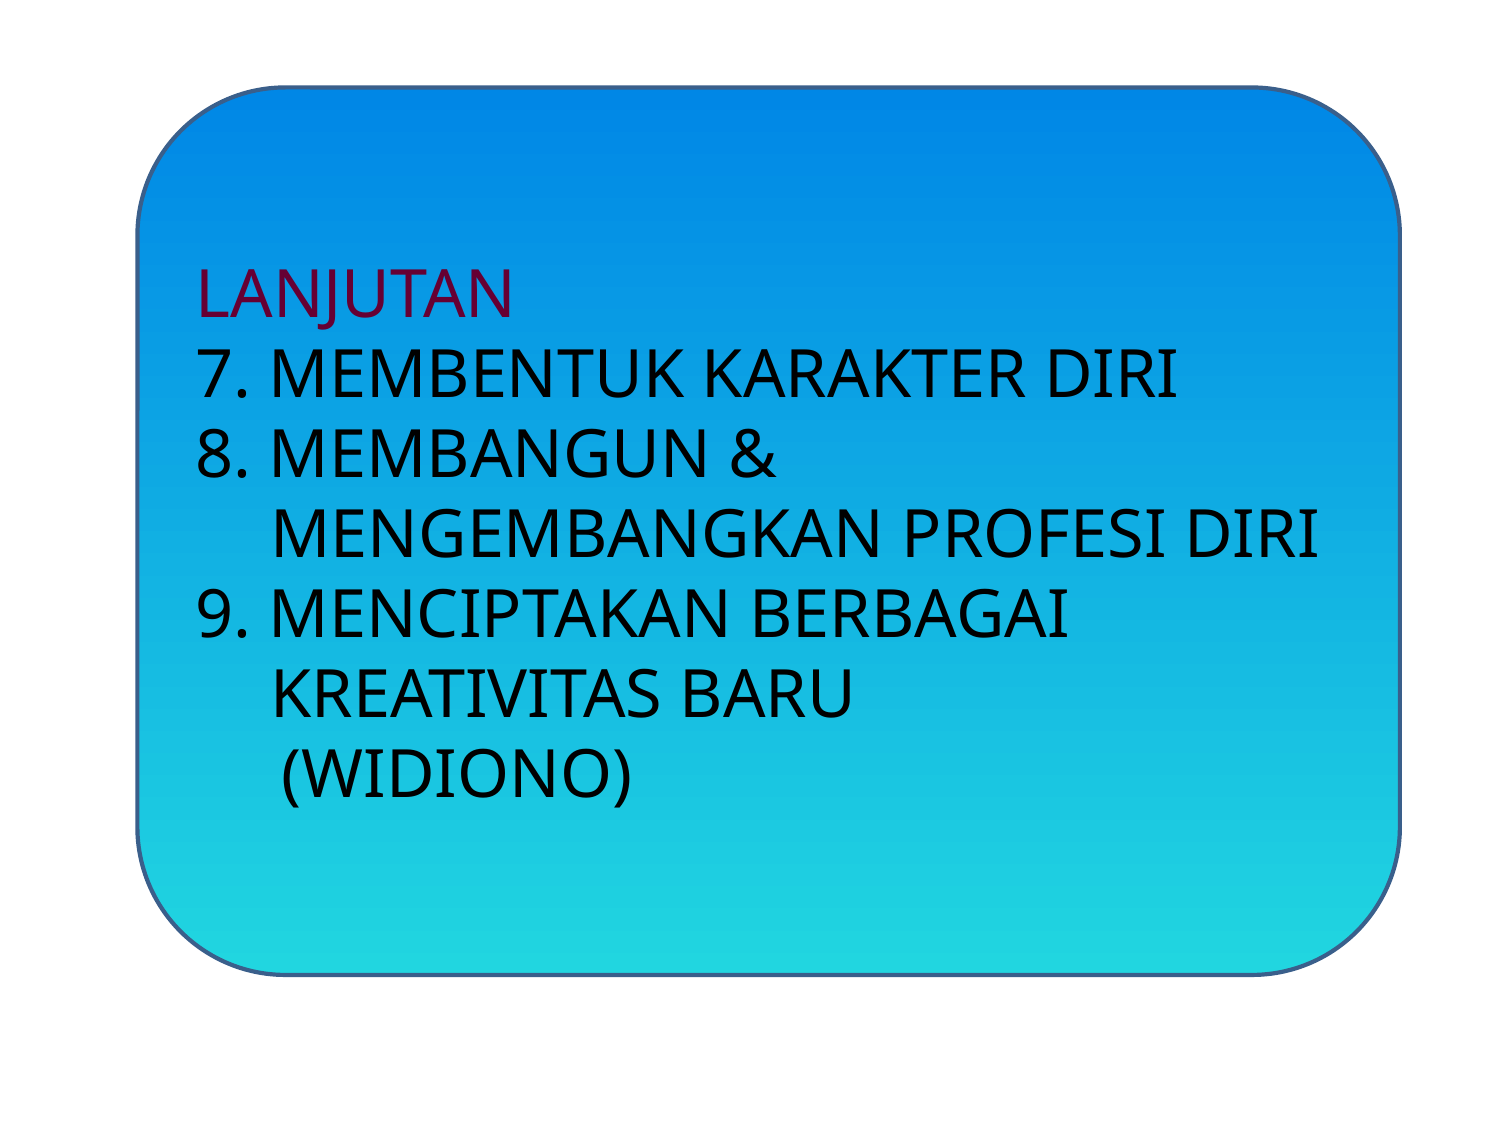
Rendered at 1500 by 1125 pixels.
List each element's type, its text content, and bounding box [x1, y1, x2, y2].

text_box LANJUTAN 7. MEMBENTUK KARAKTER DIRI 8. MEMBANGUN & MENGEMBANGKAN PROFESI DIRI 9. MENCIPTAKAN BERBAGAI KREATIVITAS BARU (WIDIONO) [135, 85, 1402, 978]
